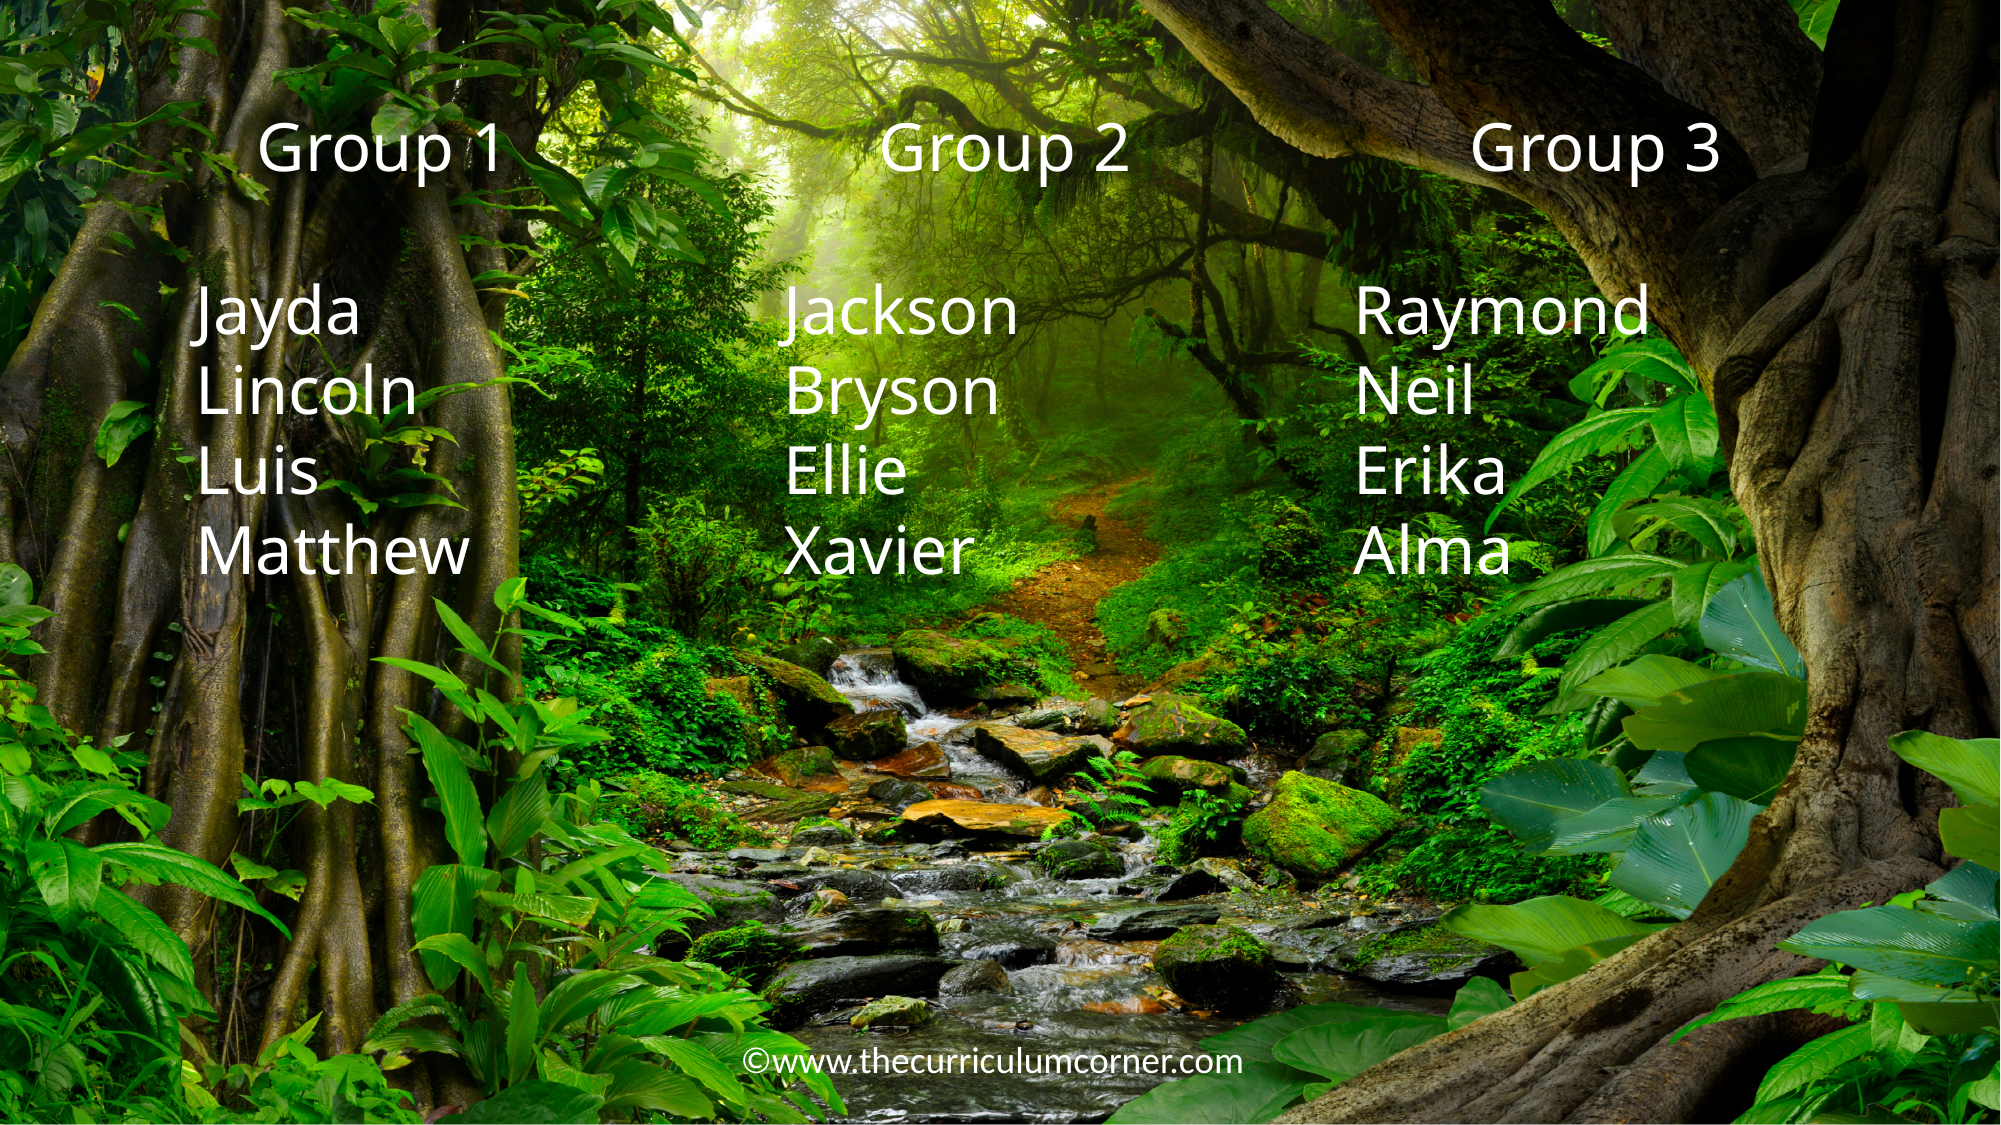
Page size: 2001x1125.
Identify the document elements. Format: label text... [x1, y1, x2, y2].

text_box Jayda Lincoln Luis Matthew [180, 260, 487, 596]
text_box Raymond Neil Erika Alma [1339, 260, 1667, 596]
text_box ©www.thecurriculumcorner.com [725, 1028, 1260, 1089]
text_box Group 3 [1455, 97, 1738, 193]
text_box Group 1 [241, 97, 525, 193]
text_box Group 2 [864, 97, 1147, 193]
text_box Jackson Bryson Ellie Xavier [768, 260, 1036, 596]
picture [0, 0, 2001, 1125]
